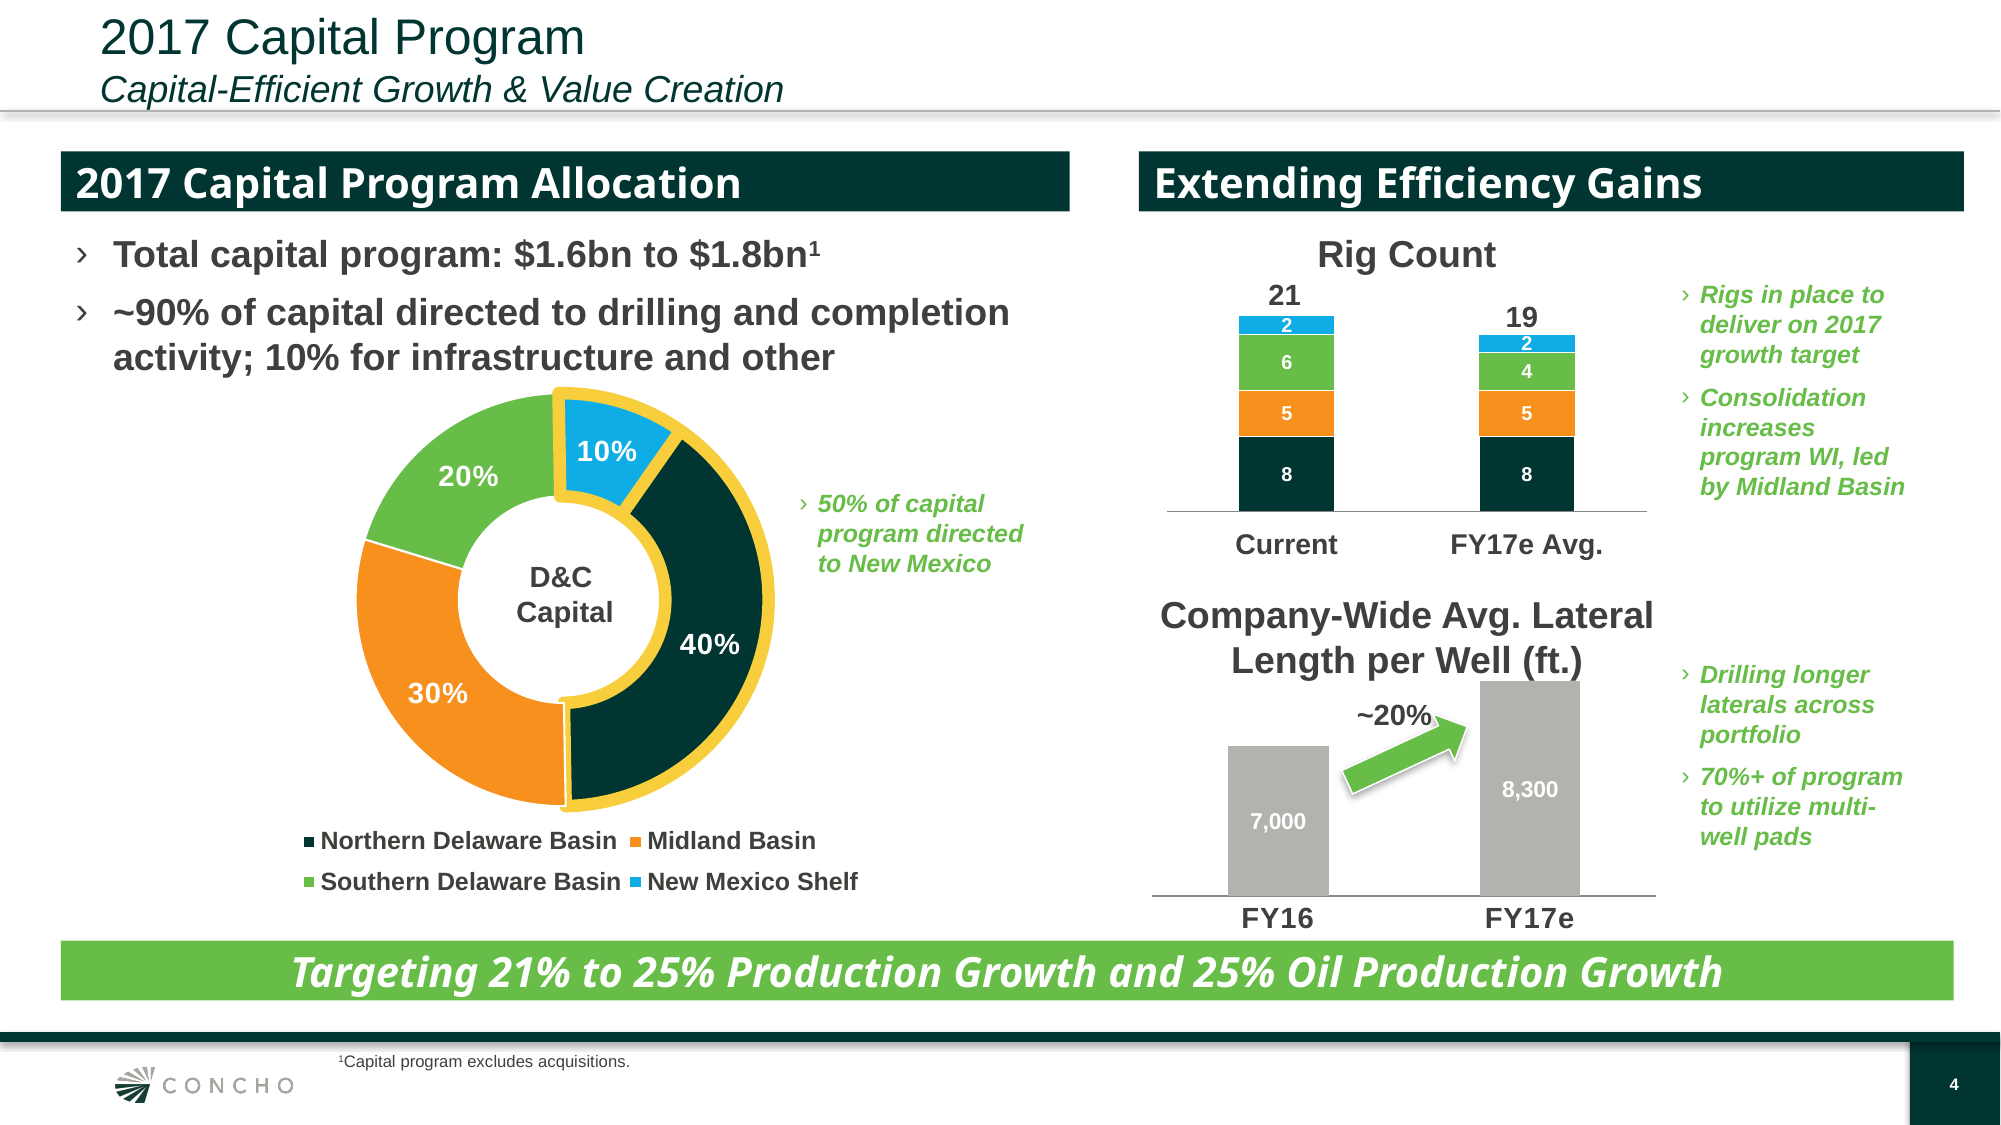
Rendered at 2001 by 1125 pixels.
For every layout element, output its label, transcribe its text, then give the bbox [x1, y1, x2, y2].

text_box Targeting 21% to 25% Production Growth and 25% Oil Production Growth [60, 940, 1954, 1001]
text_box Total capital program: $1.6bn to $1.8bn1 ~90% of capital directed to drilling and completion activity; 10% for infrastructure and other [60, 222, 1070, 412]
chart [1141, 640, 1667, 941]
picture [1150, 262, 1663, 570]
text_box Rig Count [1302, 222, 1512, 260]
chart [178, 384, 952, 896]
text_box Company-Wide Avg. Lateral Length per Well (ft.) [1119, 584, 1695, 689]
slide_number 4 [1919, 1073, 1989, 1094]
picture [234, 401, 1008, 912]
text_box Drilling longer laterals across portfolio 70%+ of program to utilize multi-well pads [1671, 643, 1923, 887]
title 2017 Capital Program Capital-Efficient Growth & Value Creation [99, 27, 1900, 88]
text_box Rigs in place to deliver on 2017 growth target Consolidation increases program WI, led by Midland Basin [1666, 263, 1923, 507]
text_box Extending Efficiency Gains [1138, 151, 1964, 212]
picture [115, 1067, 293, 1103]
text_box 50% of capital program directed to New Mexico [1013, 472, 1041, 716]
text_box 1Capital program excludes acquisitions. [323, 1043, 651, 1078]
text_box 2017 Capital Program Allocation [60, 151, 1070, 212]
